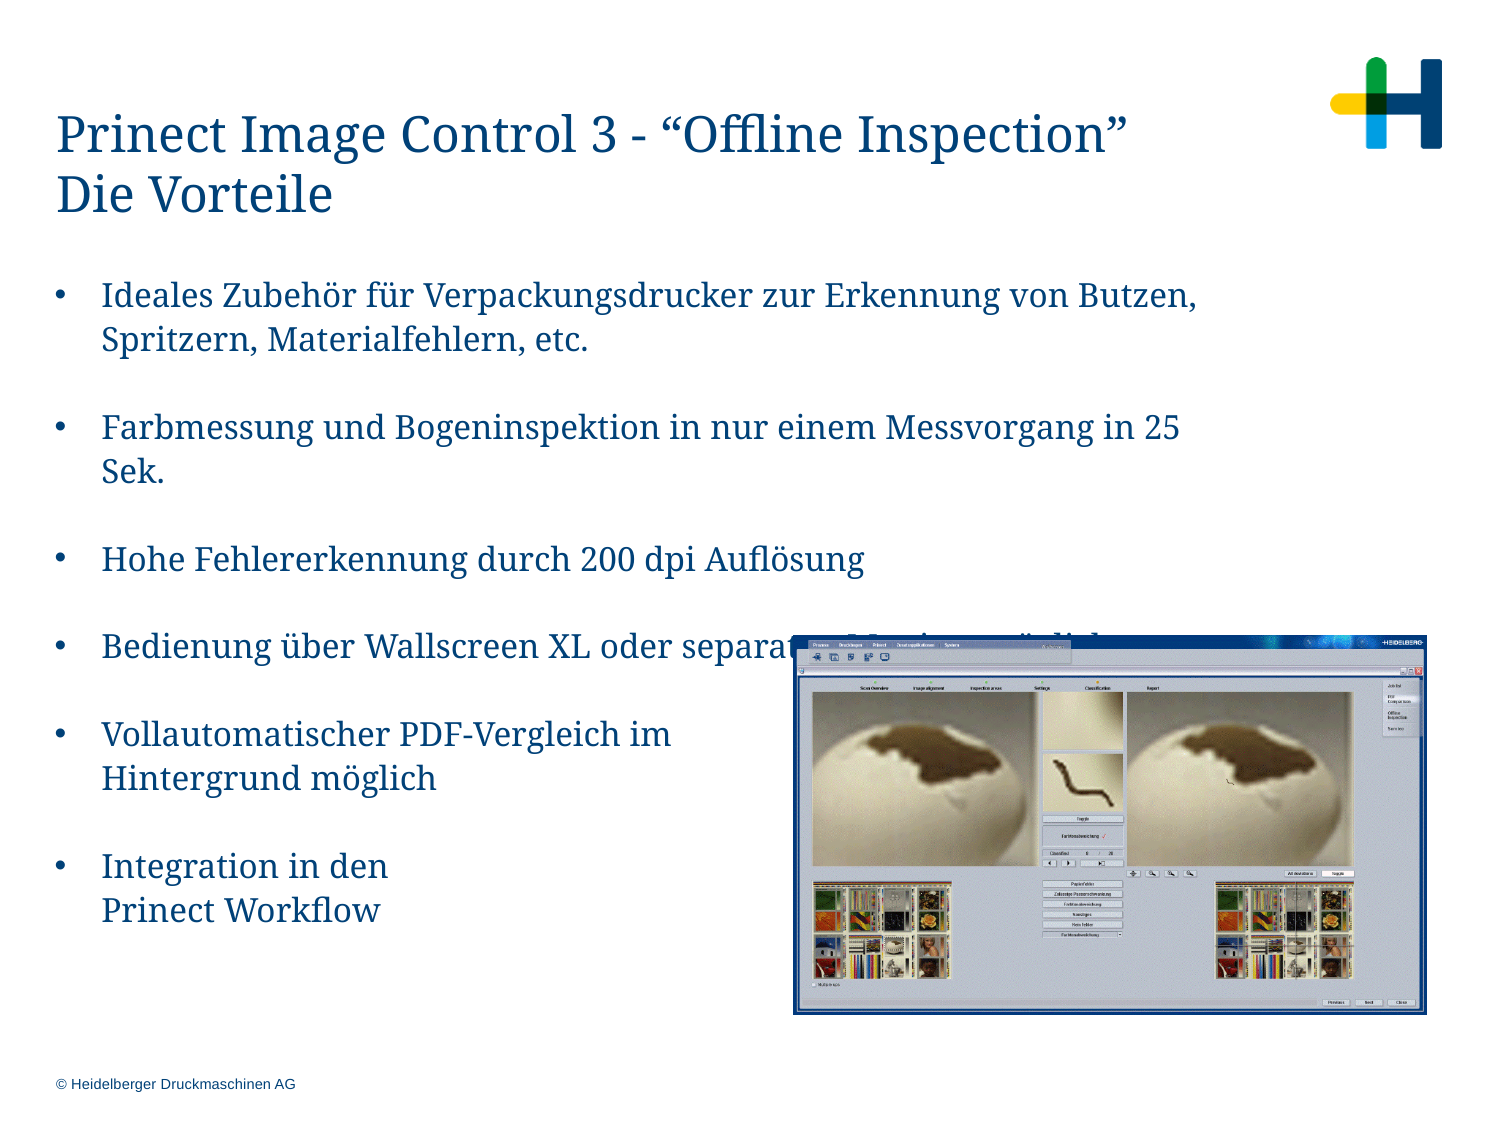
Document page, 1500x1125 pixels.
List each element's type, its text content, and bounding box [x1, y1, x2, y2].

picture [1316, 57, 1444, 152]
picture [793, 635, 1427, 1015]
title Prinect Image Control 3 - “Offline Inspection” Die Vorteile [56, 102, 1299, 170]
list Ideales Zubehör für Verpackungsdrucker zur Erkennung von Butzen, Spritzern, Materialfehlern, etc. Farbmessung und Bogeninspektion in nur einem Messvorgang in 25 Sek. Hohe Fehlererkennung durch 200 dpi Auflösung Bedienung über Wallscreen XL oder separaten Monitor möglich Vollautomatischer PDF-Vergleich im Hintergrund möglich Integration in den Prinect Workflow [54, 270, 1252, 1082]
